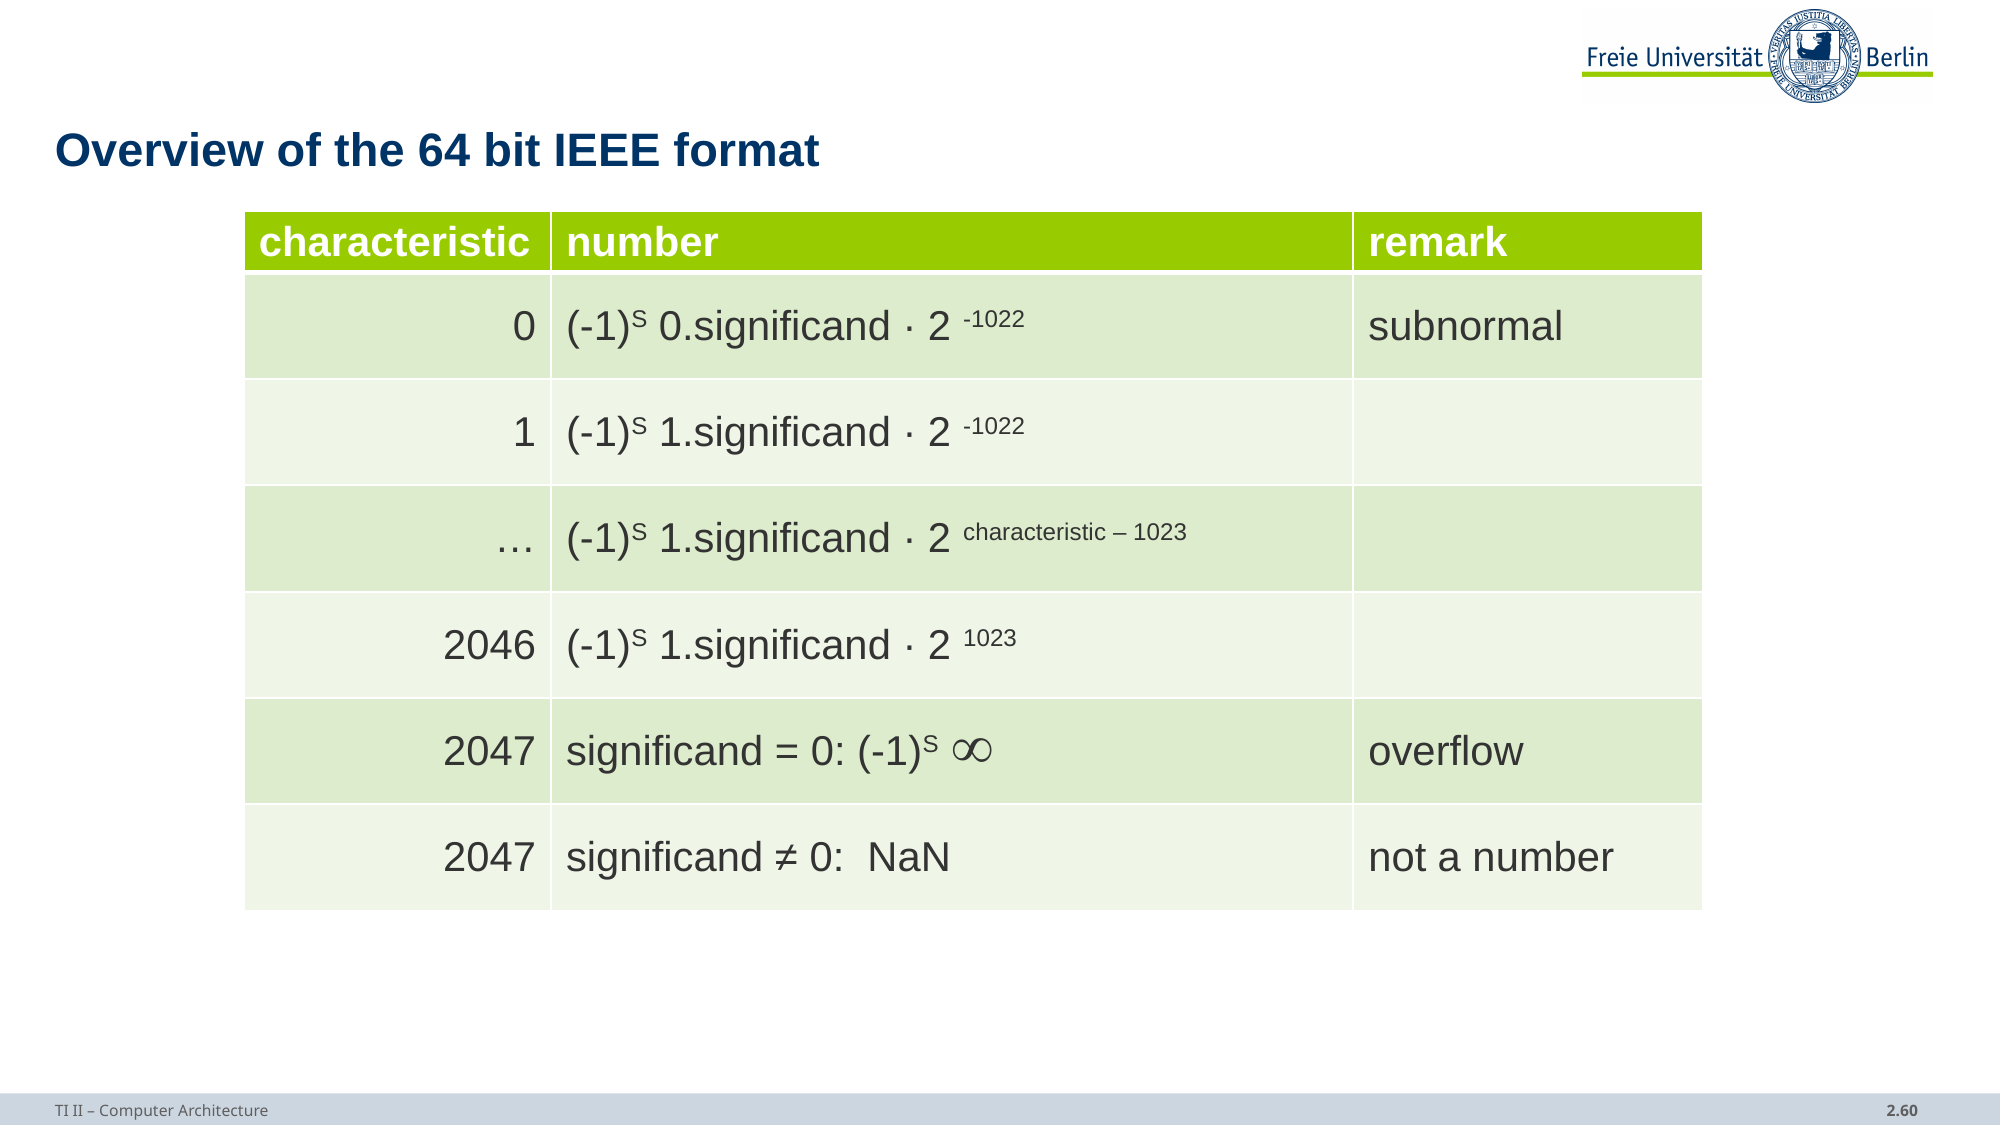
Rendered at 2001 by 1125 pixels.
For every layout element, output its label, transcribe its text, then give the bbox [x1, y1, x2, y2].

table_cell overflow [1354, 699, 1702, 803]
table_cell [1354, 380, 1702, 484]
table_cell (-1)S 1.significand · 2 -1022 [552, 380, 1352, 484]
table_cell (-1)S 1.significand · 2 1023 [552, 593, 1352, 697]
table_cell 2047 [245, 699, 550, 803]
table_cell significand = 0: (-1)S  [552, 699, 1352, 803]
table_cell 0 [245, 275, 550, 378]
picture [1582, 9, 1933, 103]
title Overview of the 64 bit IEEE format [54, 117, 1946, 188]
table_cell [1354, 486, 1702, 591]
table_cell (-1)S 1.significand · 2 characteristic – 1023 [552, 486, 1352, 591]
table_header remark [1354, 212, 1702, 270]
table_cell … [245, 486, 550, 591]
table_cell 2047 [245, 805, 550, 910]
table_header number [552, 212, 1352, 270]
footer TI II – Computer Architecture [54, 1093, 1363, 1125]
table_header characteristic [245, 212, 550, 270]
table_cell significand ≠ 0: NaN [552, 805, 1352, 910]
table_cell subnormal [1354, 275, 1702, 378]
table_cell 2046 [245, 593, 550, 697]
table_cell [1354, 593, 1702, 697]
table_cell (-1)S 0.significand · 2 -1022 [552, 275, 1352, 378]
table_cell 1 [245, 380, 550, 484]
table_cell not a number [1354, 805, 1702, 910]
